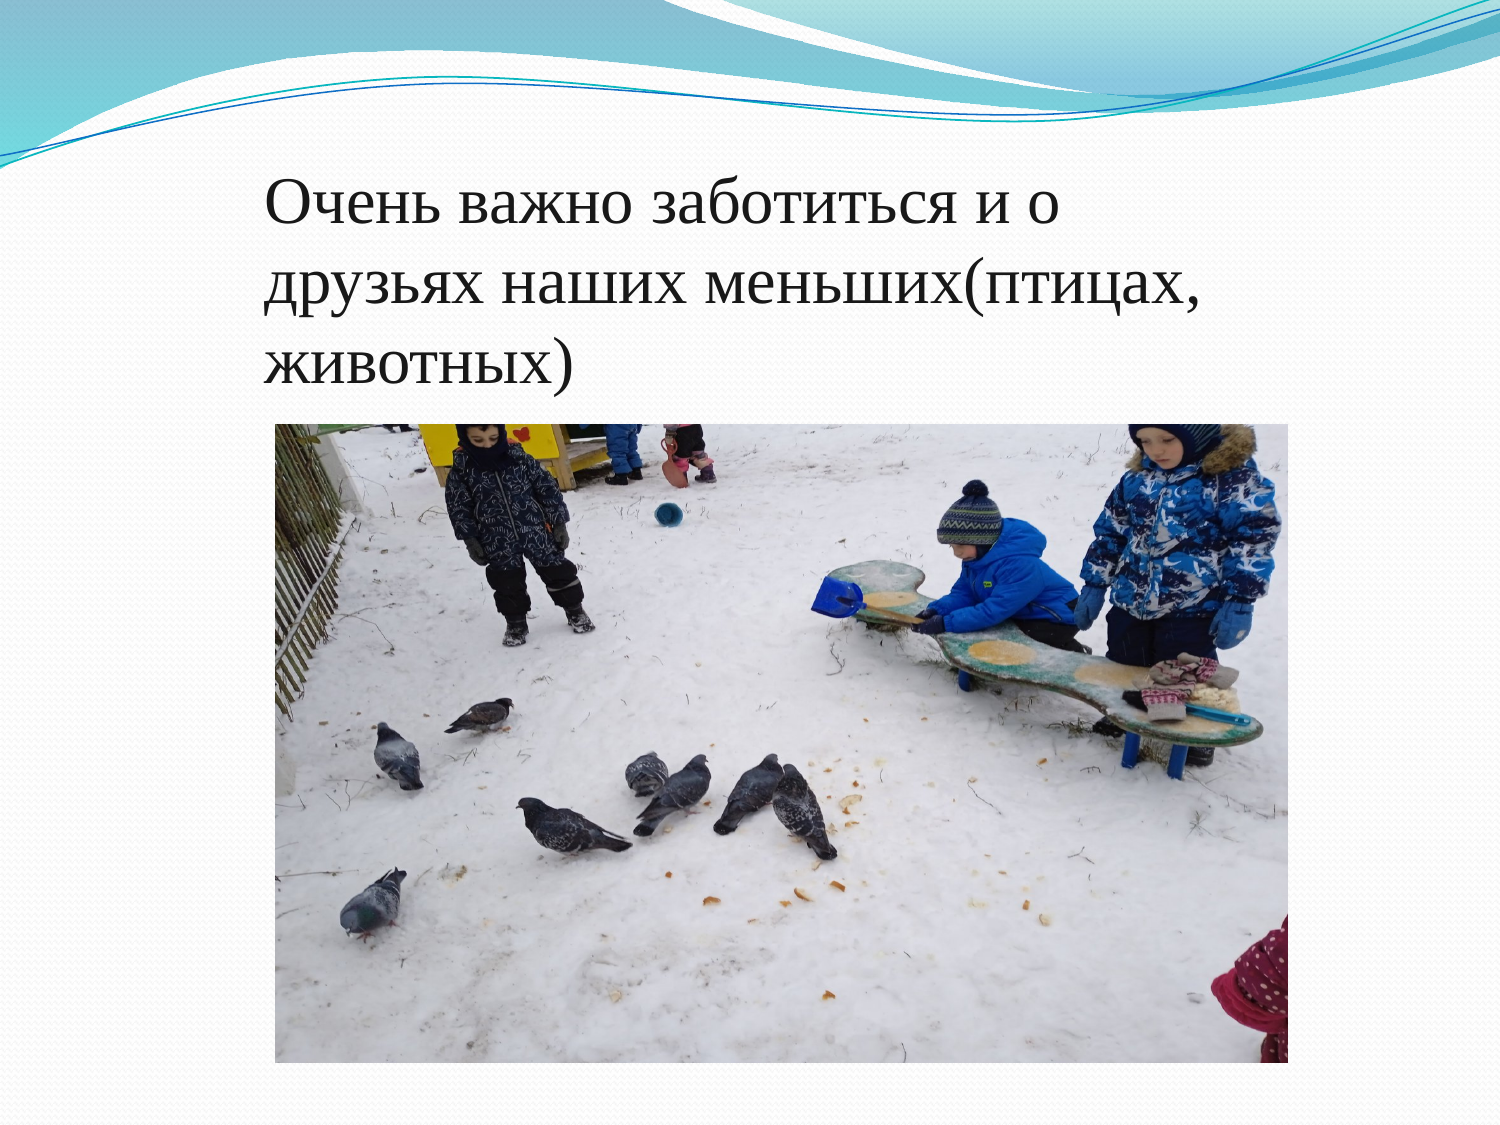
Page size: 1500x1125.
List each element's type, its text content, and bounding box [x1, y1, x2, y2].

picture [274, 424, 1288, 1063]
text_box Очень важно заботиться и о друзьях наших меньших(птицах, животных) [249, 149, 1238, 405]
